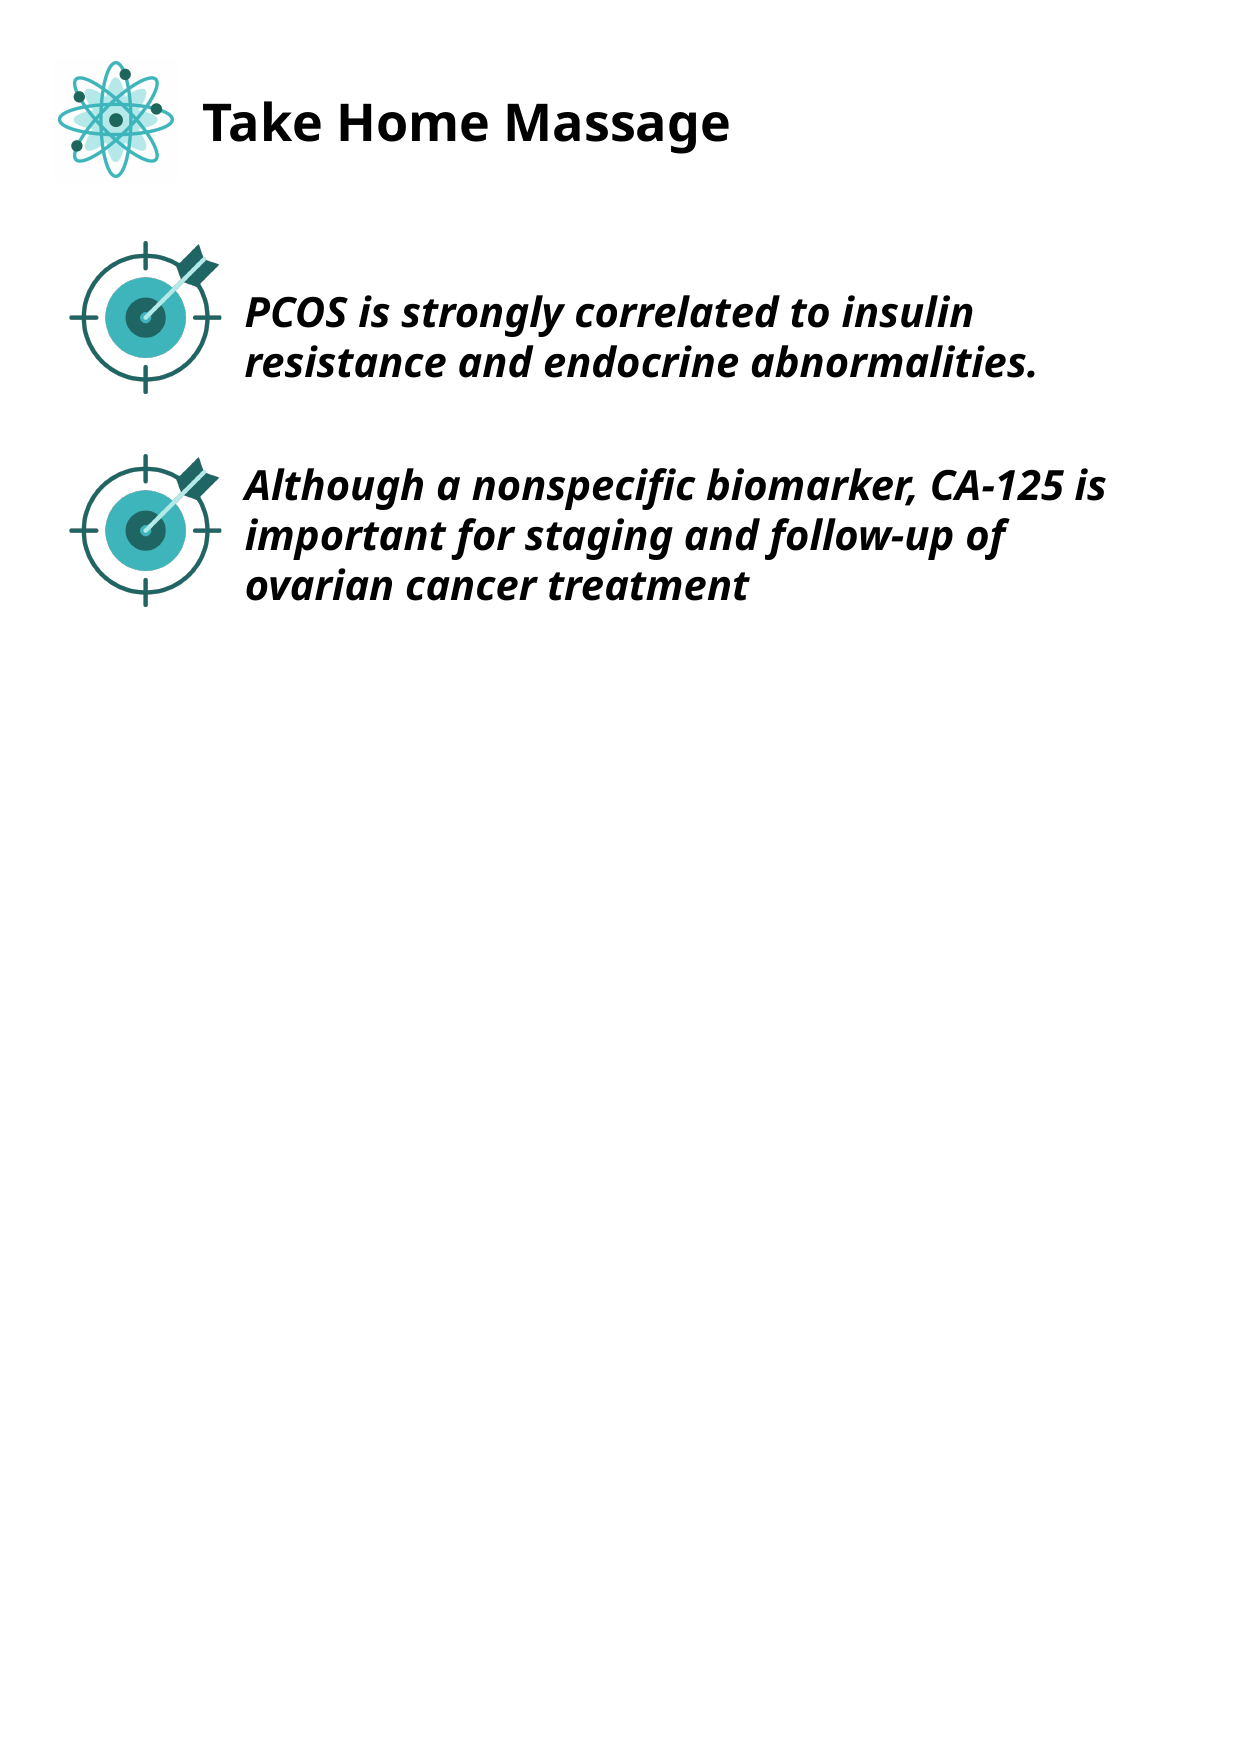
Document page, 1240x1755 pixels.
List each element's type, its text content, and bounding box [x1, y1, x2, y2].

text_box [69, 241, 222, 394]
text_box PCOS is strongly correlated to insulin resistance and endocrine abnormalities. [229, 270, 1101, 394]
picture [54, 59, 179, 183]
text_box [69, 454, 222, 607]
text_box Although a nonspecific biomarker, CA-125 is important for staging and follow-up of ovarian cancer treatment [229, 444, 1146, 617]
text_box Take Home Massage [187, 74, 1119, 167]
